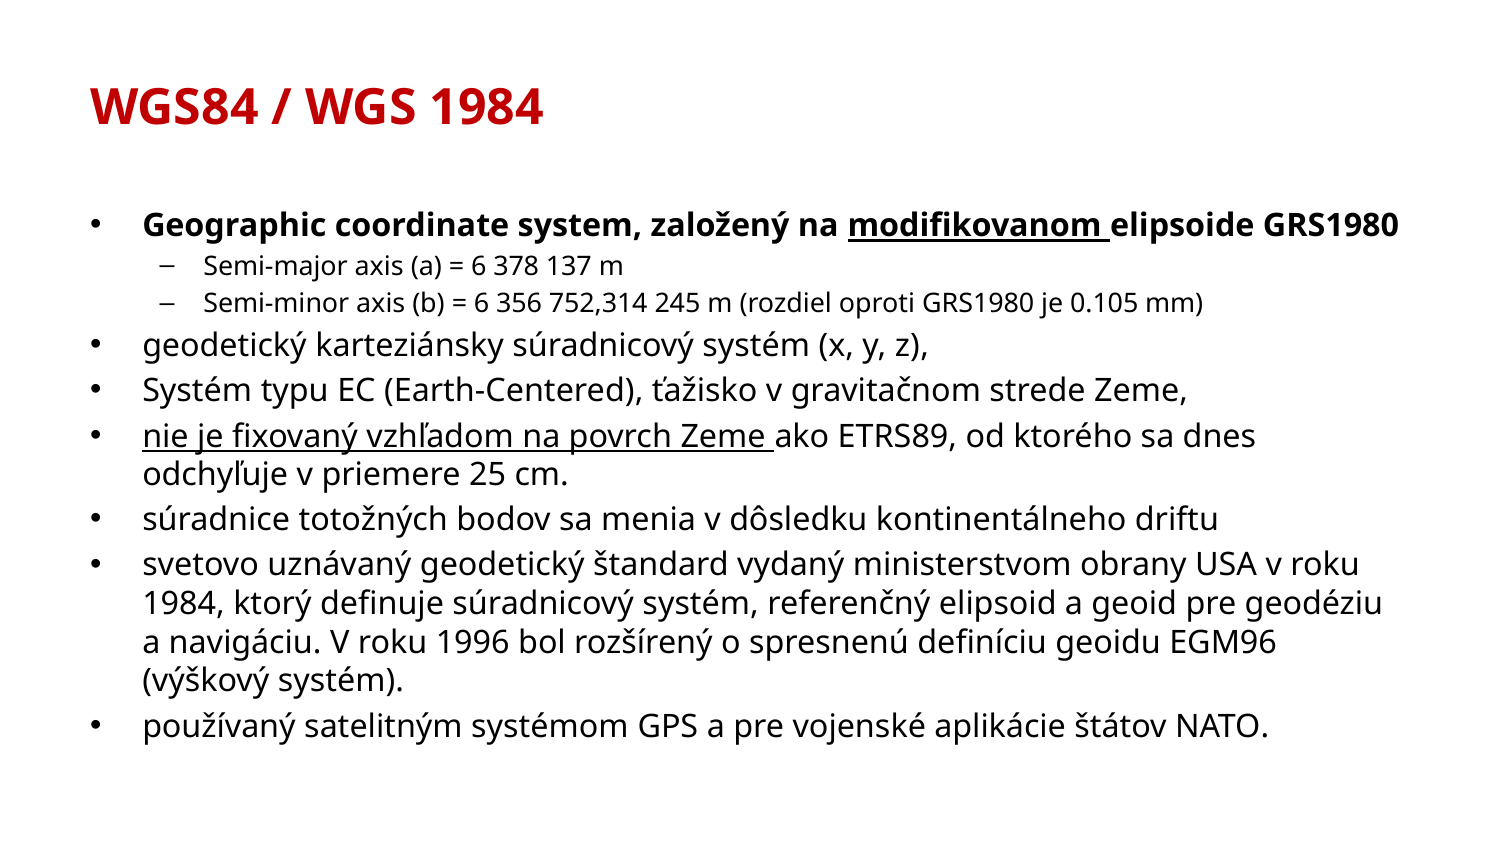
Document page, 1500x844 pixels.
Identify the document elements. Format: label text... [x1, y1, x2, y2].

title WGS84 / WGS 1984 [75, 33, 1425, 175]
list Geographic coordinate system, založený na modifikovanom elipsoide GRS1980 Semi-major axis (a) = 6 378 137 m Semi-minor axis (b) = 6 356 752,314 245 m (rozdiel oproti GRS1980 je 0.105 mm) geodetický karteziánsky súradnicový systém (x, y, z), Systém typu EC (Earth-Centered), ťažisko v gravitačnom strede Zeme, nie je fixovaný vzhľadom na povrch Zeme ako ETRS89, od ktorého sa dnes odchyľuje v priemere 25 cm. súradnice totožných bodov sa menia v dôsledku kontinentálneho driftu svetovo uznávaný geodetický štandard vydaný ministerstvom obrany USA v roku 1984, ktorý definuje súradnicový systém, referenčný elipsoid a geoid pre geodéziu a navigáciu. V roku 1996 bol rozšírený o spresnenú definíciu geoidu EGM96 (výškový systém). používaný satelitným systémom GPS a pre vojenské aplikácie štátov NATO. [75, 196, 1425, 754]
